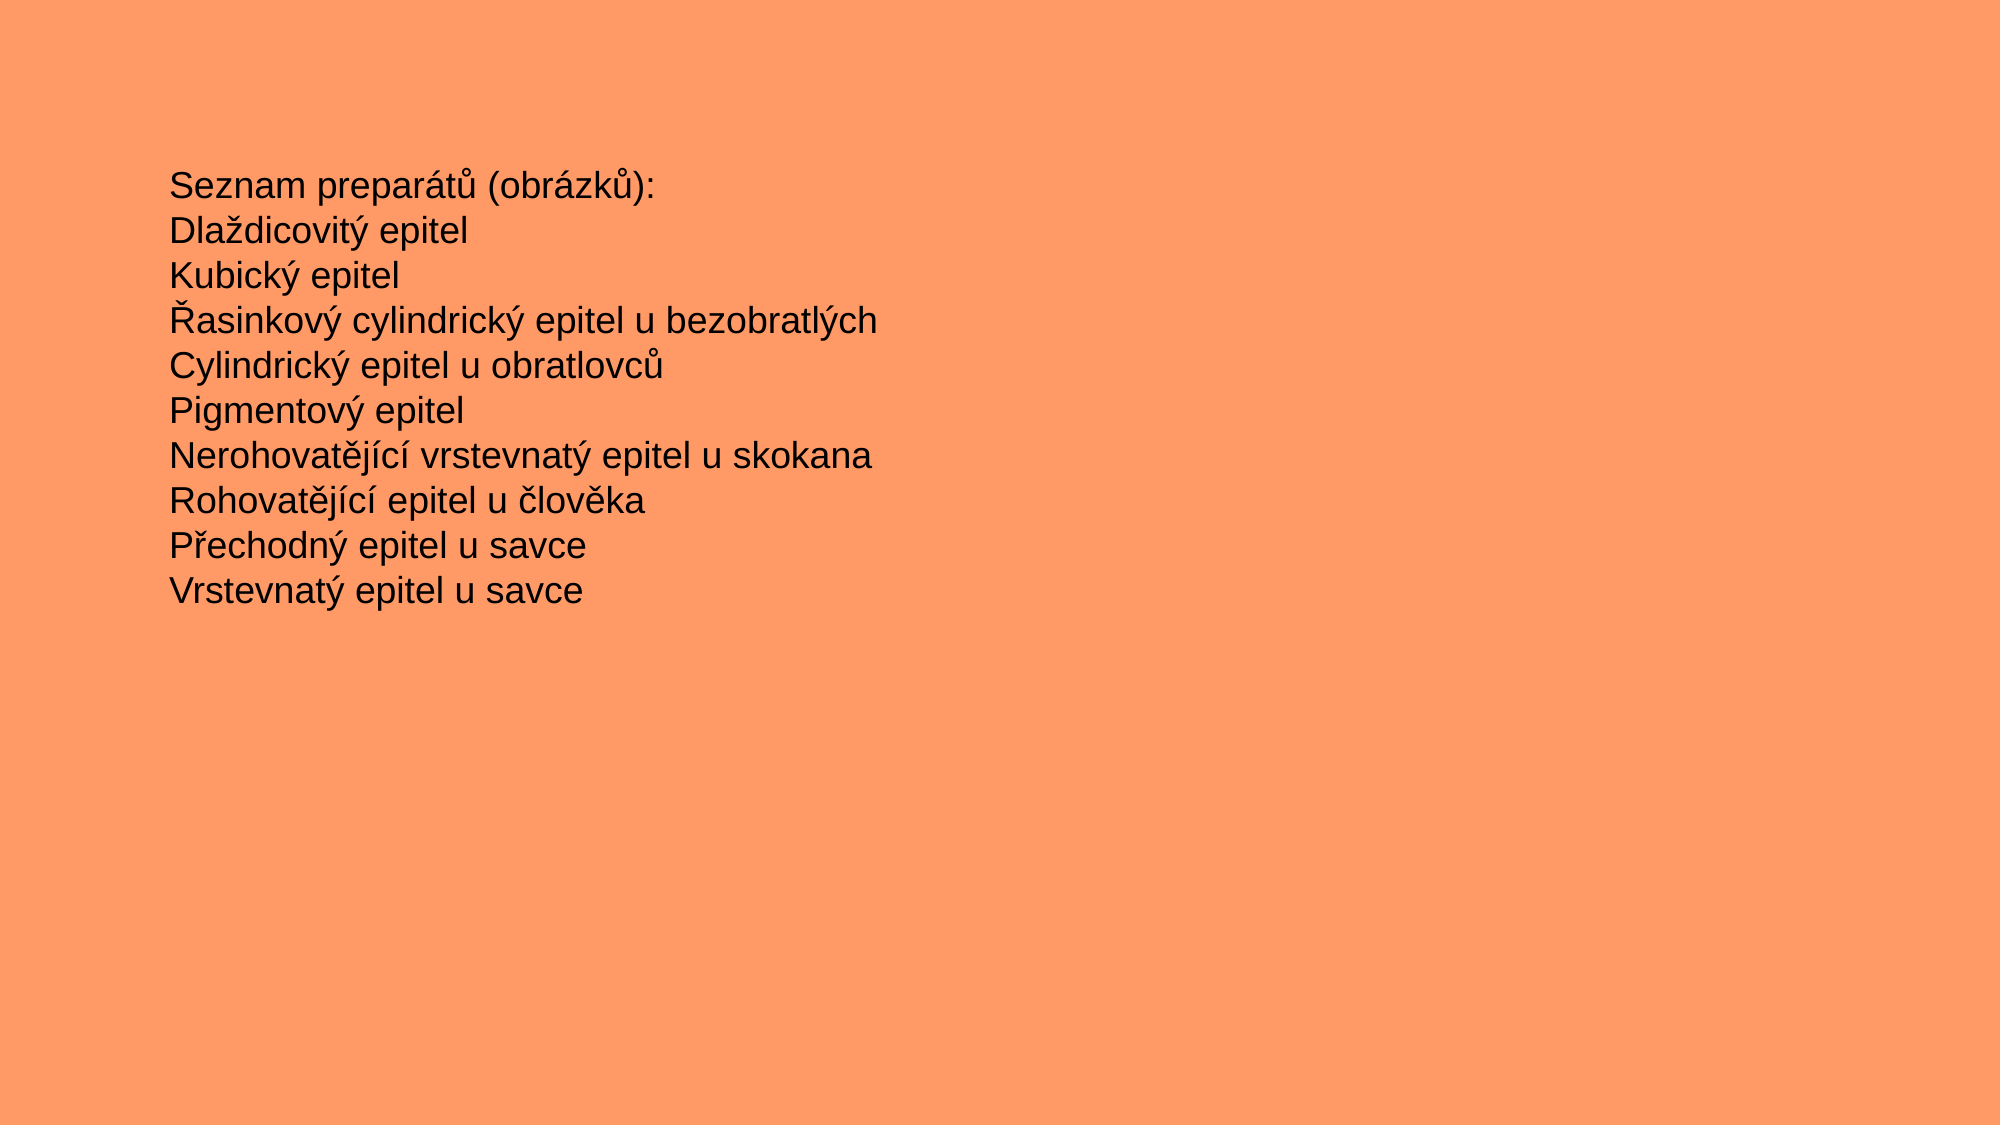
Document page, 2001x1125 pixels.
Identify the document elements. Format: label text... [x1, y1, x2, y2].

text_box Seznam preparátů (obrázků): Dlaždicovitý epitel Kubický epitel Řasinkový cylindrický epitel u bezobratlých Cylindrický epitel u obratlovců Pigmentový epitel Nerohovatějící vrstevnatý epitel u skokana Rohovatějící epitel u člověka Přechodný epitel u savce Vrstevnatý epitel u savce [154, 153, 894, 619]
